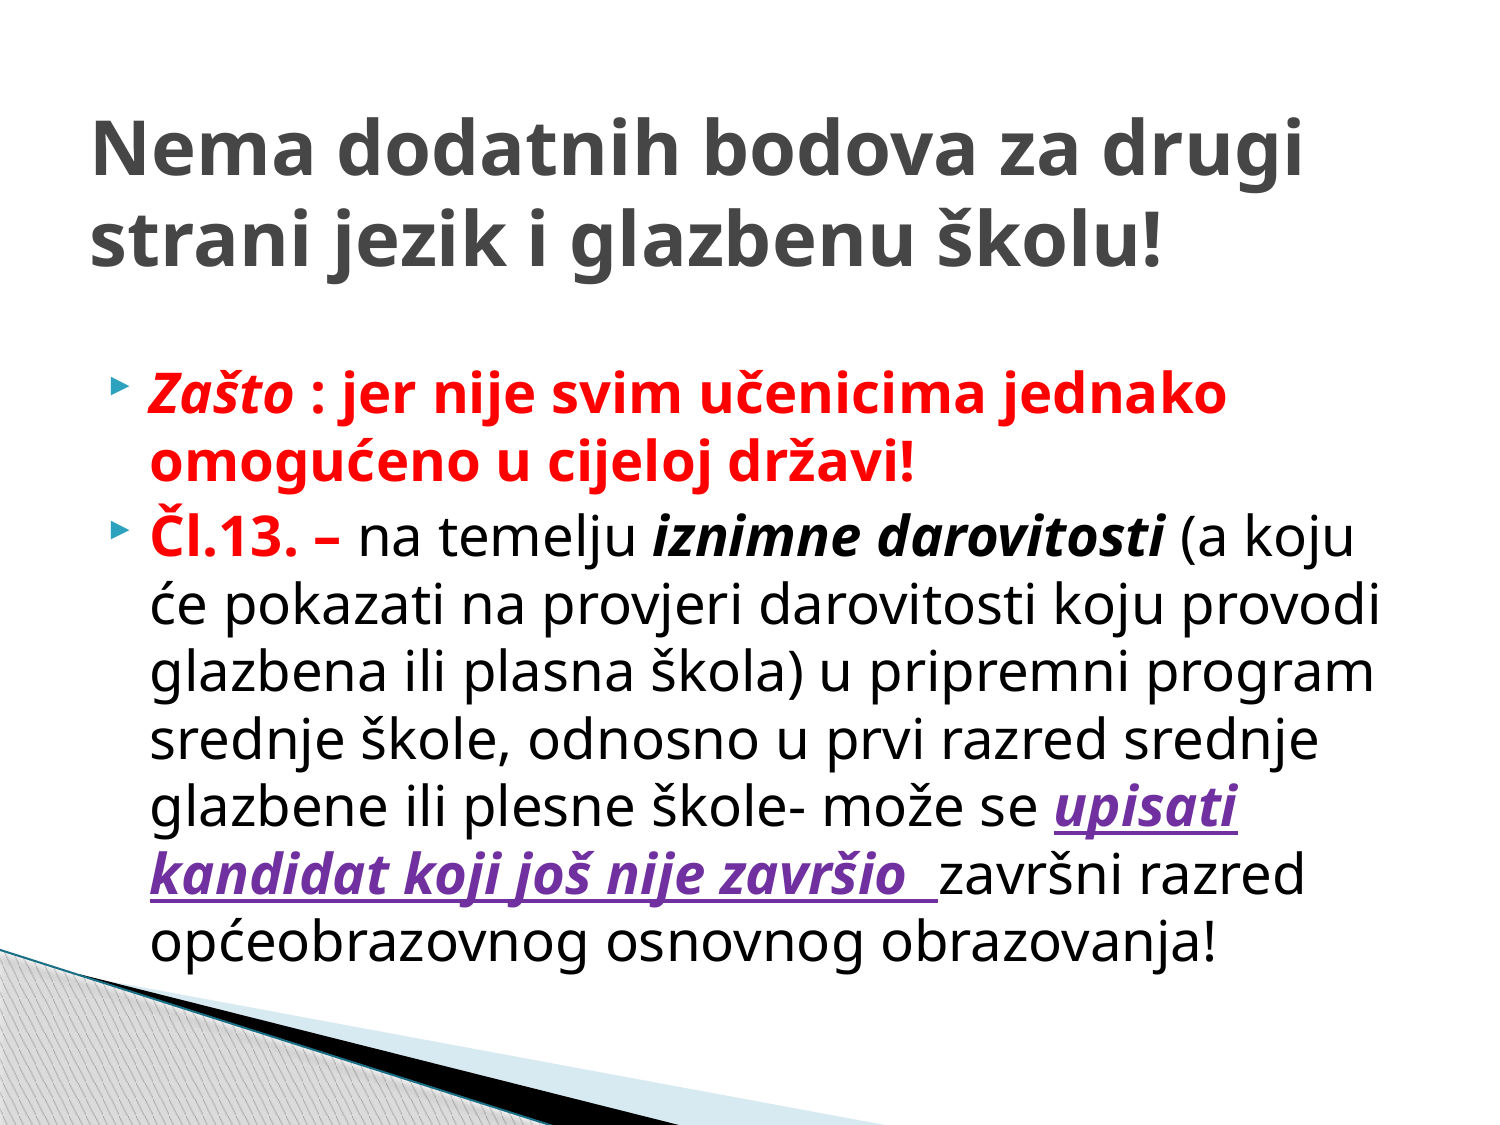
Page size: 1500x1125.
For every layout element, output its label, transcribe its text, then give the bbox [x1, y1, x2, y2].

list Zašto : jer nije svim učenicima jednako omogućeno u cijeloj državi! Čl.13. – na temelju iznimne darovitosti (a koju će pokazati na provjeri darovitosti koju provodi glazbena ili plasna škola) u pripremni program srednje škole, odnosno u prvi razred srednje glazbene ili plesne škole- može se upisati kandidat koji još nije završio završni razred općeobrazovnog osnovnog obrazovanja! [75, 349, 1425, 986]
title Nema dodatnih bodova za drugi strani jezik i glazbenu školu! [75, 90, 1425, 291]
